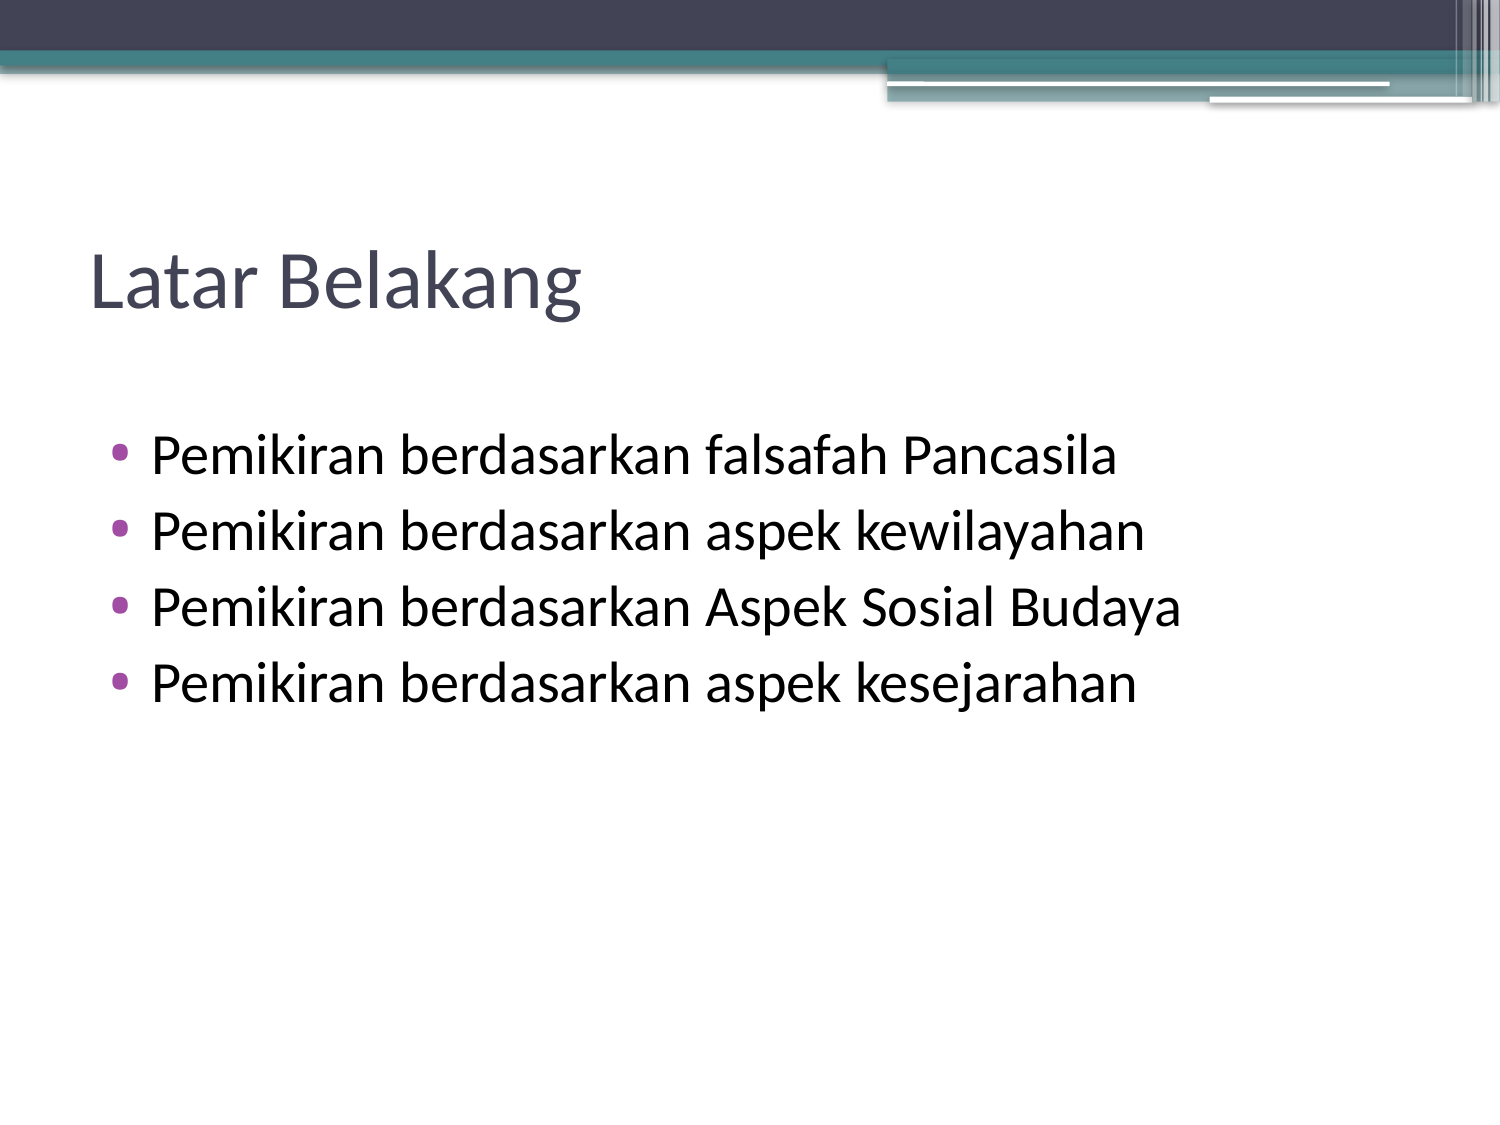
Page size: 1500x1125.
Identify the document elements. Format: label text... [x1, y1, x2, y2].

list Pemikiran berdasarkan falsafah Pancasila Pemikiran berdasarkan aspek kewilayahan Pemikiran berdasarkan Aspek Sosial Budaya Pemikiran berdasarkan aspek kesejarahan [76, 408, 1427, 799]
title Latar Belakang [75, 187, 1425, 363]
